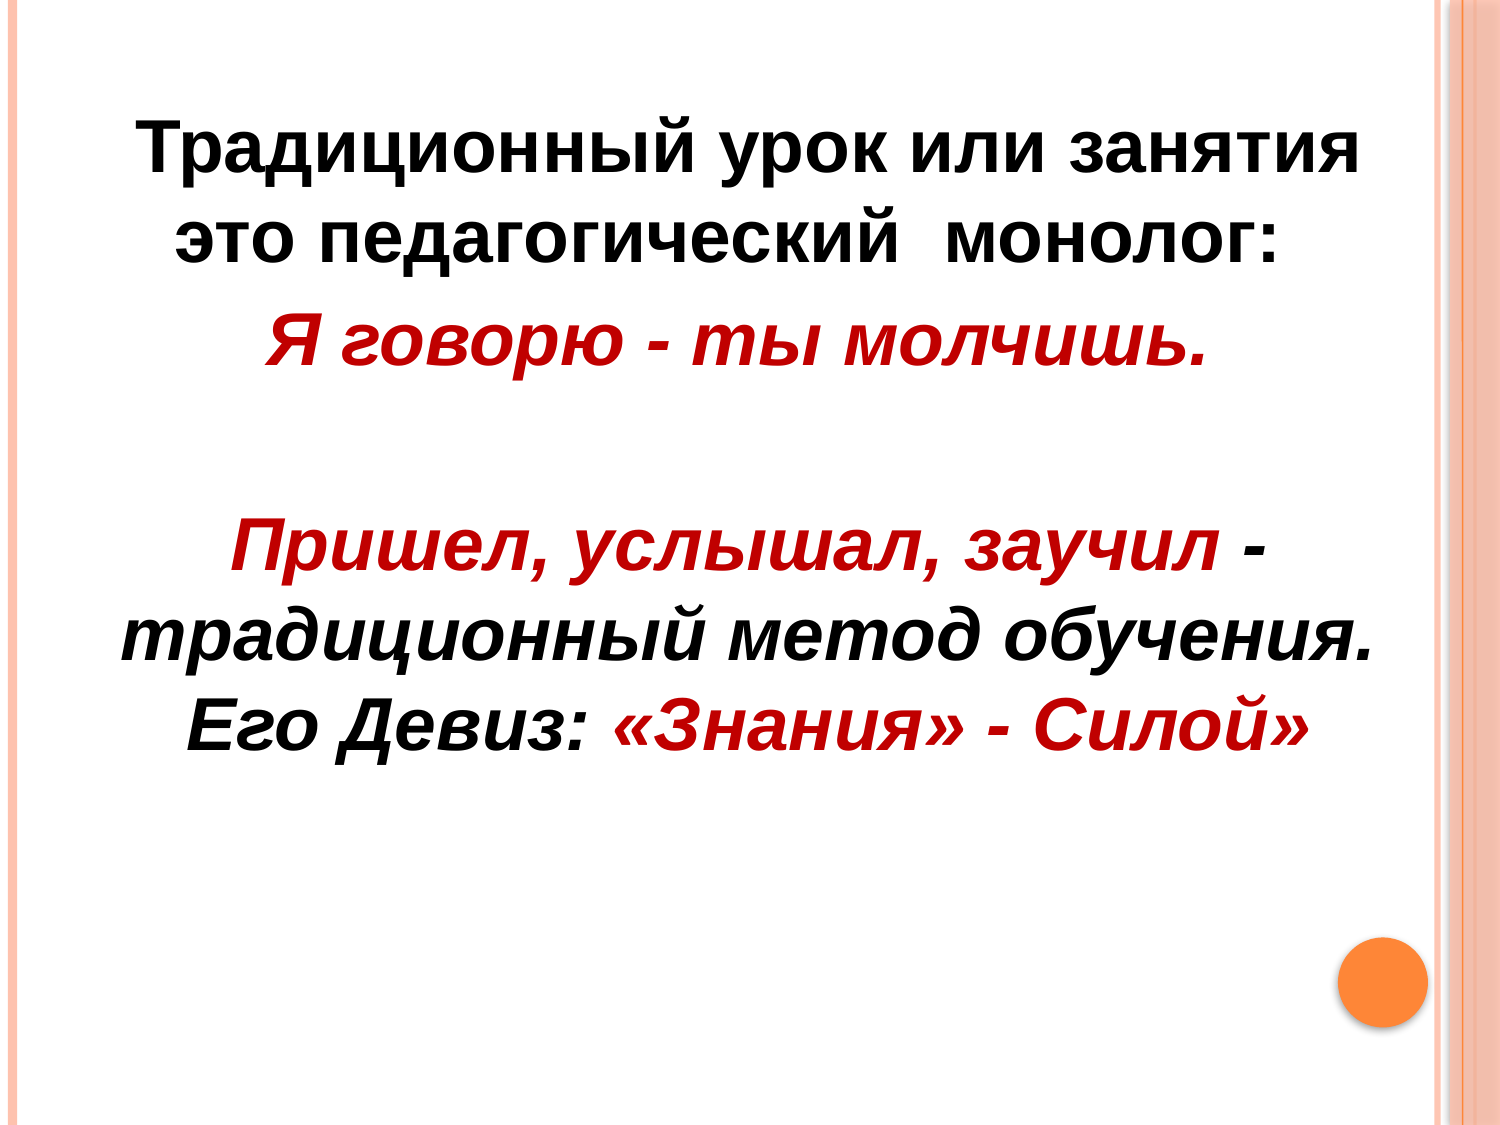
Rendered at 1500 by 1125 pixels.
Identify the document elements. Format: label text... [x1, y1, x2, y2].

list Традиционный урок или занятия это педагогический монолог: Я говорю - ты молчишь. Пришел, услышал, заучил - традиционный метод обучения. Его Девиз: «Знания» - Силой» [41, 90, 1412, 1083]
